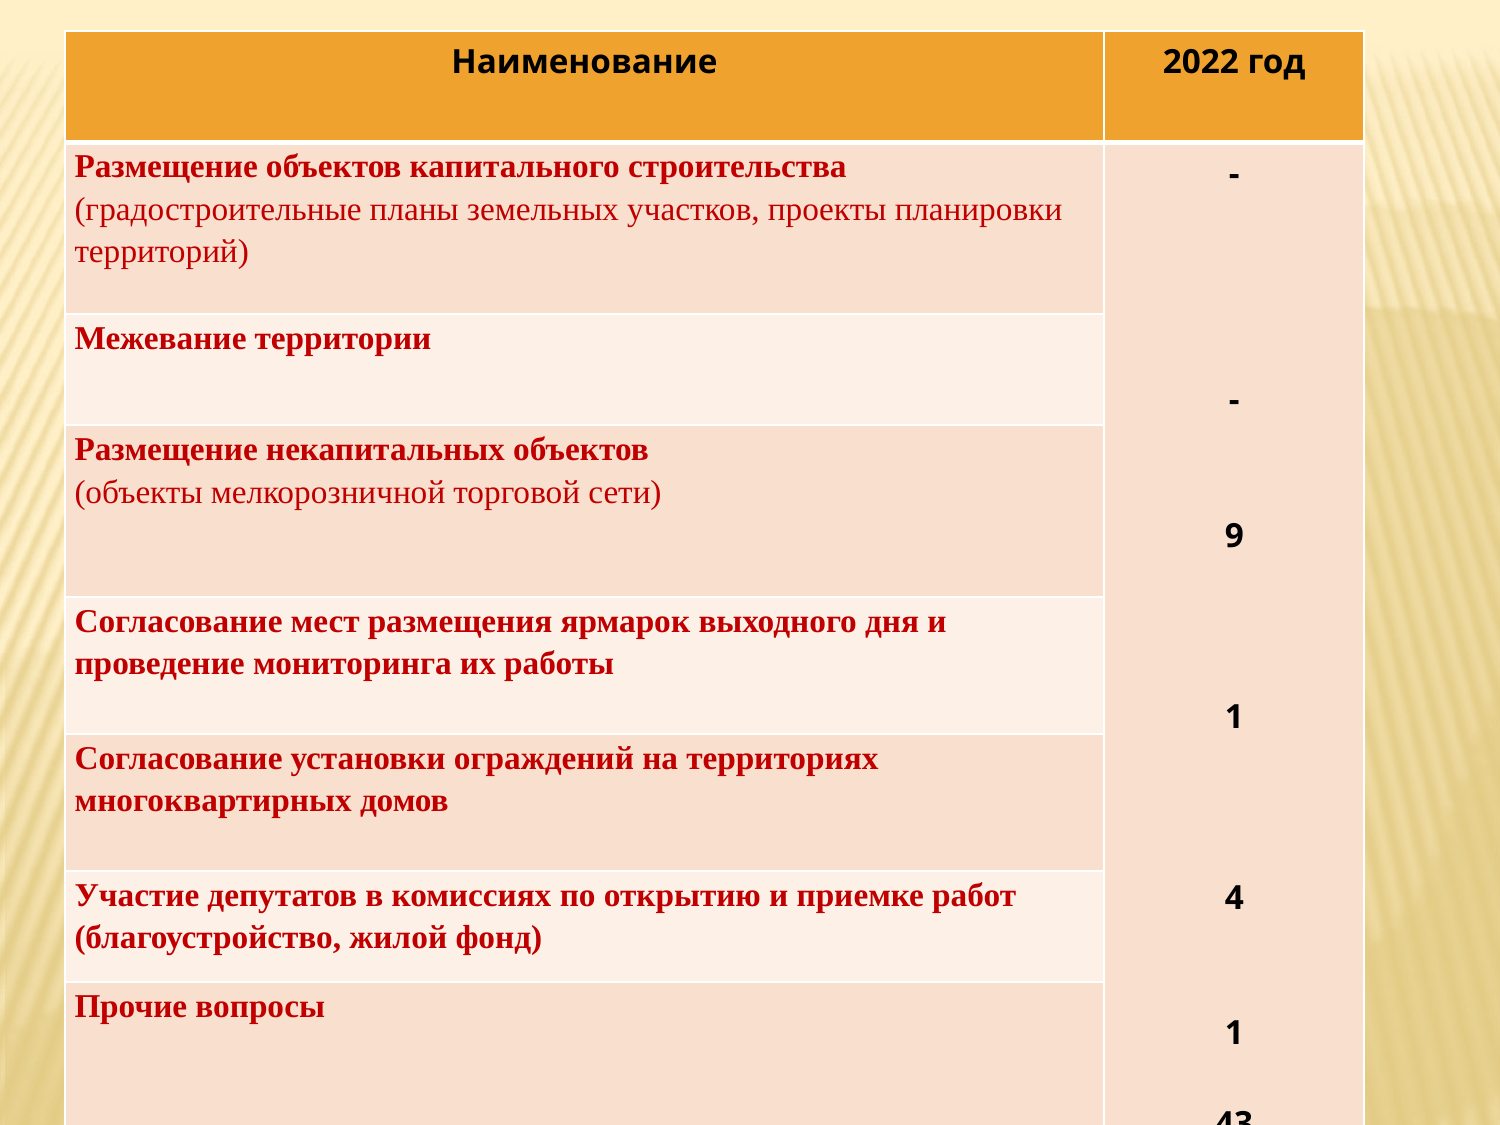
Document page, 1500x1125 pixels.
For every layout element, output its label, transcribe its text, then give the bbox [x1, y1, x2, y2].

table_cell Размещение некапитальных объектов (объекты мелкорозничной торговой сети) [66, 426, 1103, 596]
table_cell - - 9 1 4 1 43 [1105, 145, 1363, 1125]
table_cell Размещение объектов капитального строительства (градостроительные планы земельных участков, проекты планировки территорий) [66, 145, 1103, 313]
table_cell Прочие вопросы [66, 983, 1103, 1125]
table_header Наименование [66, 32, 1103, 140]
table_cell Межевание территории [66, 315, 1103, 424]
table_cell Участие депутатов в комиссиях по открытию и приемке работ (благоустройство, жилой фонд) [66, 872, 1103, 981]
table_cell Согласование установки ограждений на территориях многоквартирных домов [66, 735, 1103, 870]
table_header 2022 год [1105, 32, 1363, 140]
table_cell Согласование мест размещения ярмарок выходного дня и проведение мониторинга их работы [66, 598, 1103, 733]
